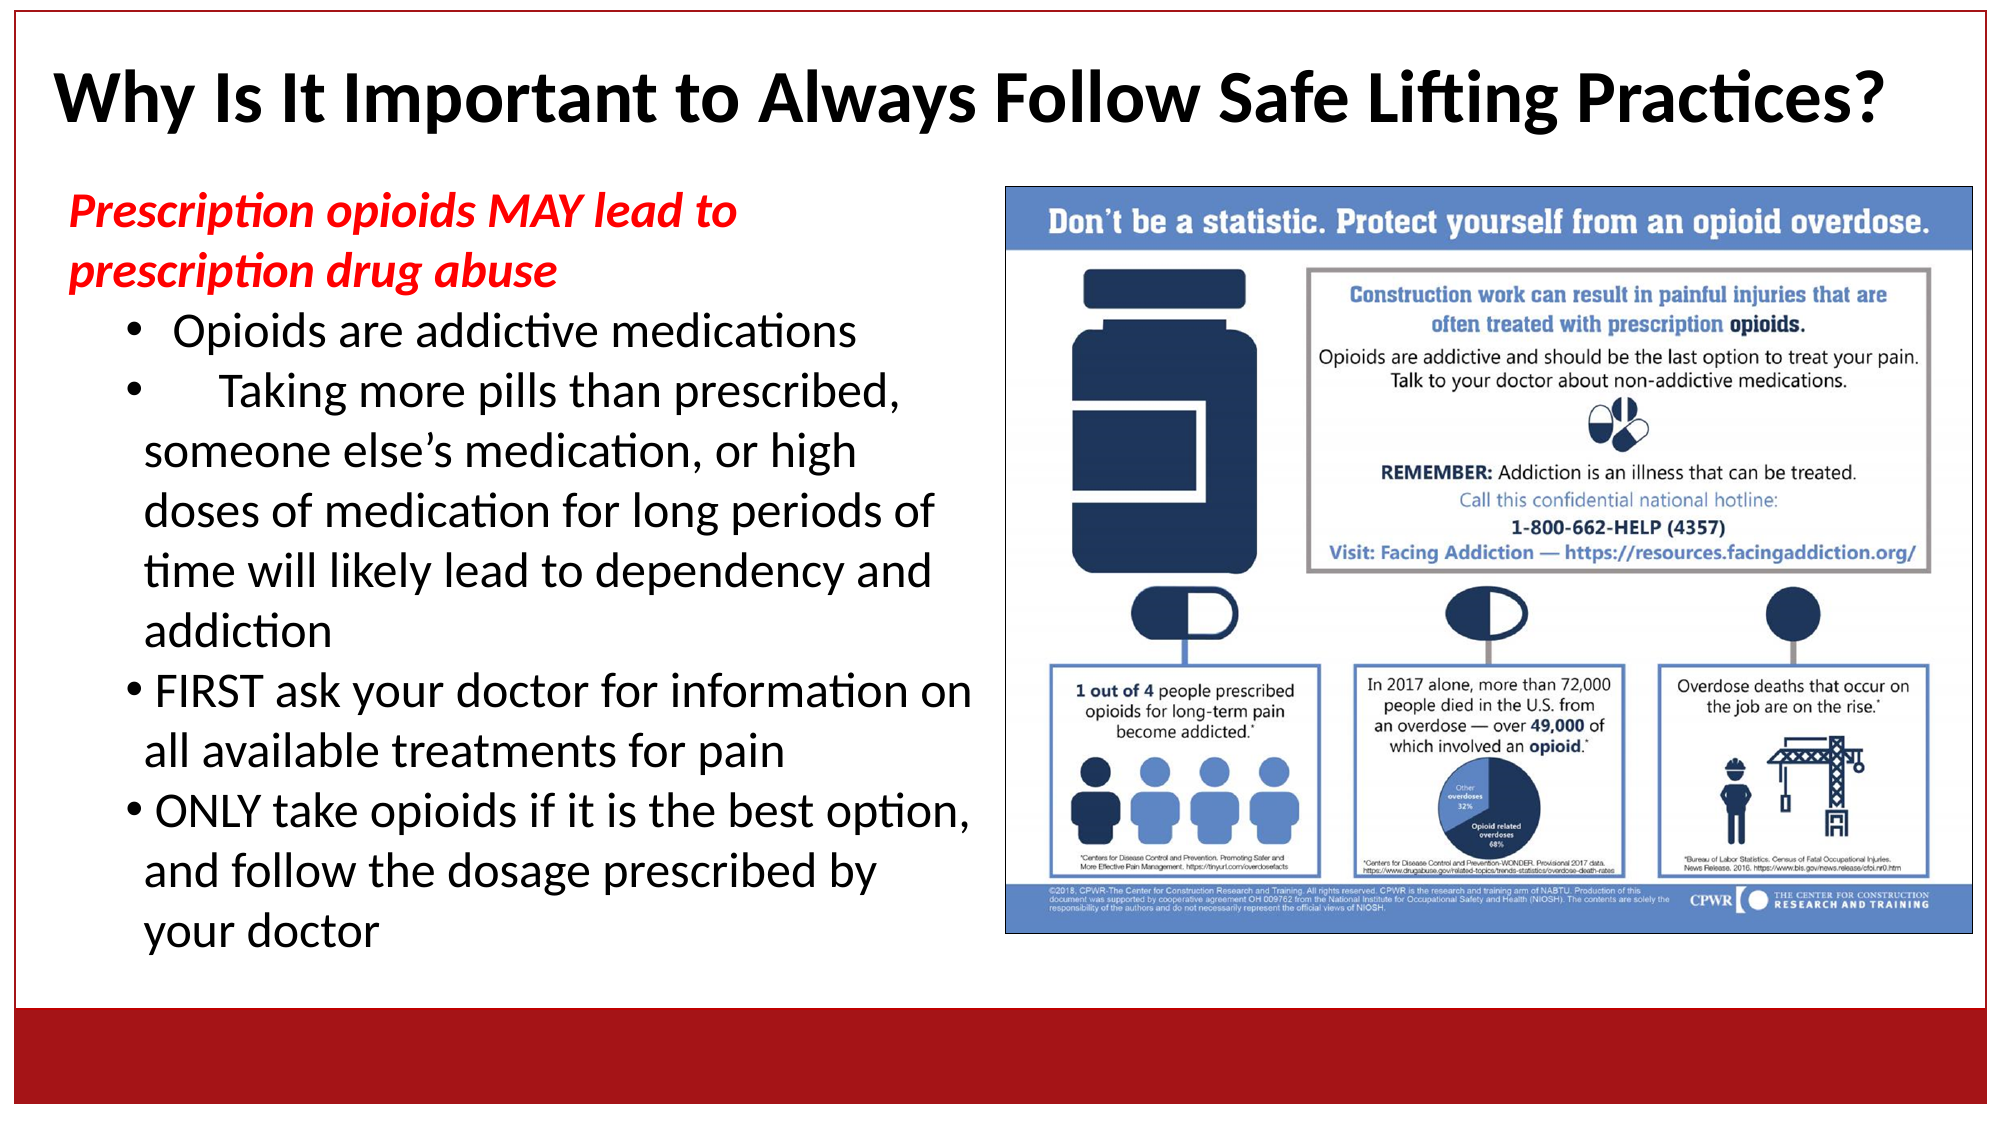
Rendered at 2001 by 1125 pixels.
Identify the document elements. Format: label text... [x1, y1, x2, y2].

text_box Prescription opioids MAY lead to prescription drug abuse Opioids are addictive medications Taking more pills than prescribed, someone else’s medication, or high doses of medication for long periods of time will likely lead to dependency and addiction FIRST ask your doctor for information on all available treatments for pain ONLY take opioids if it is the best option, and follow the dosage prescribed by your doctor [53, 171, 993, 1026]
title Why Is It Important to Always Follow Safe Lifting Practices? [39, 25, 1957, 171]
picture [1005, 186, 1973, 934]
